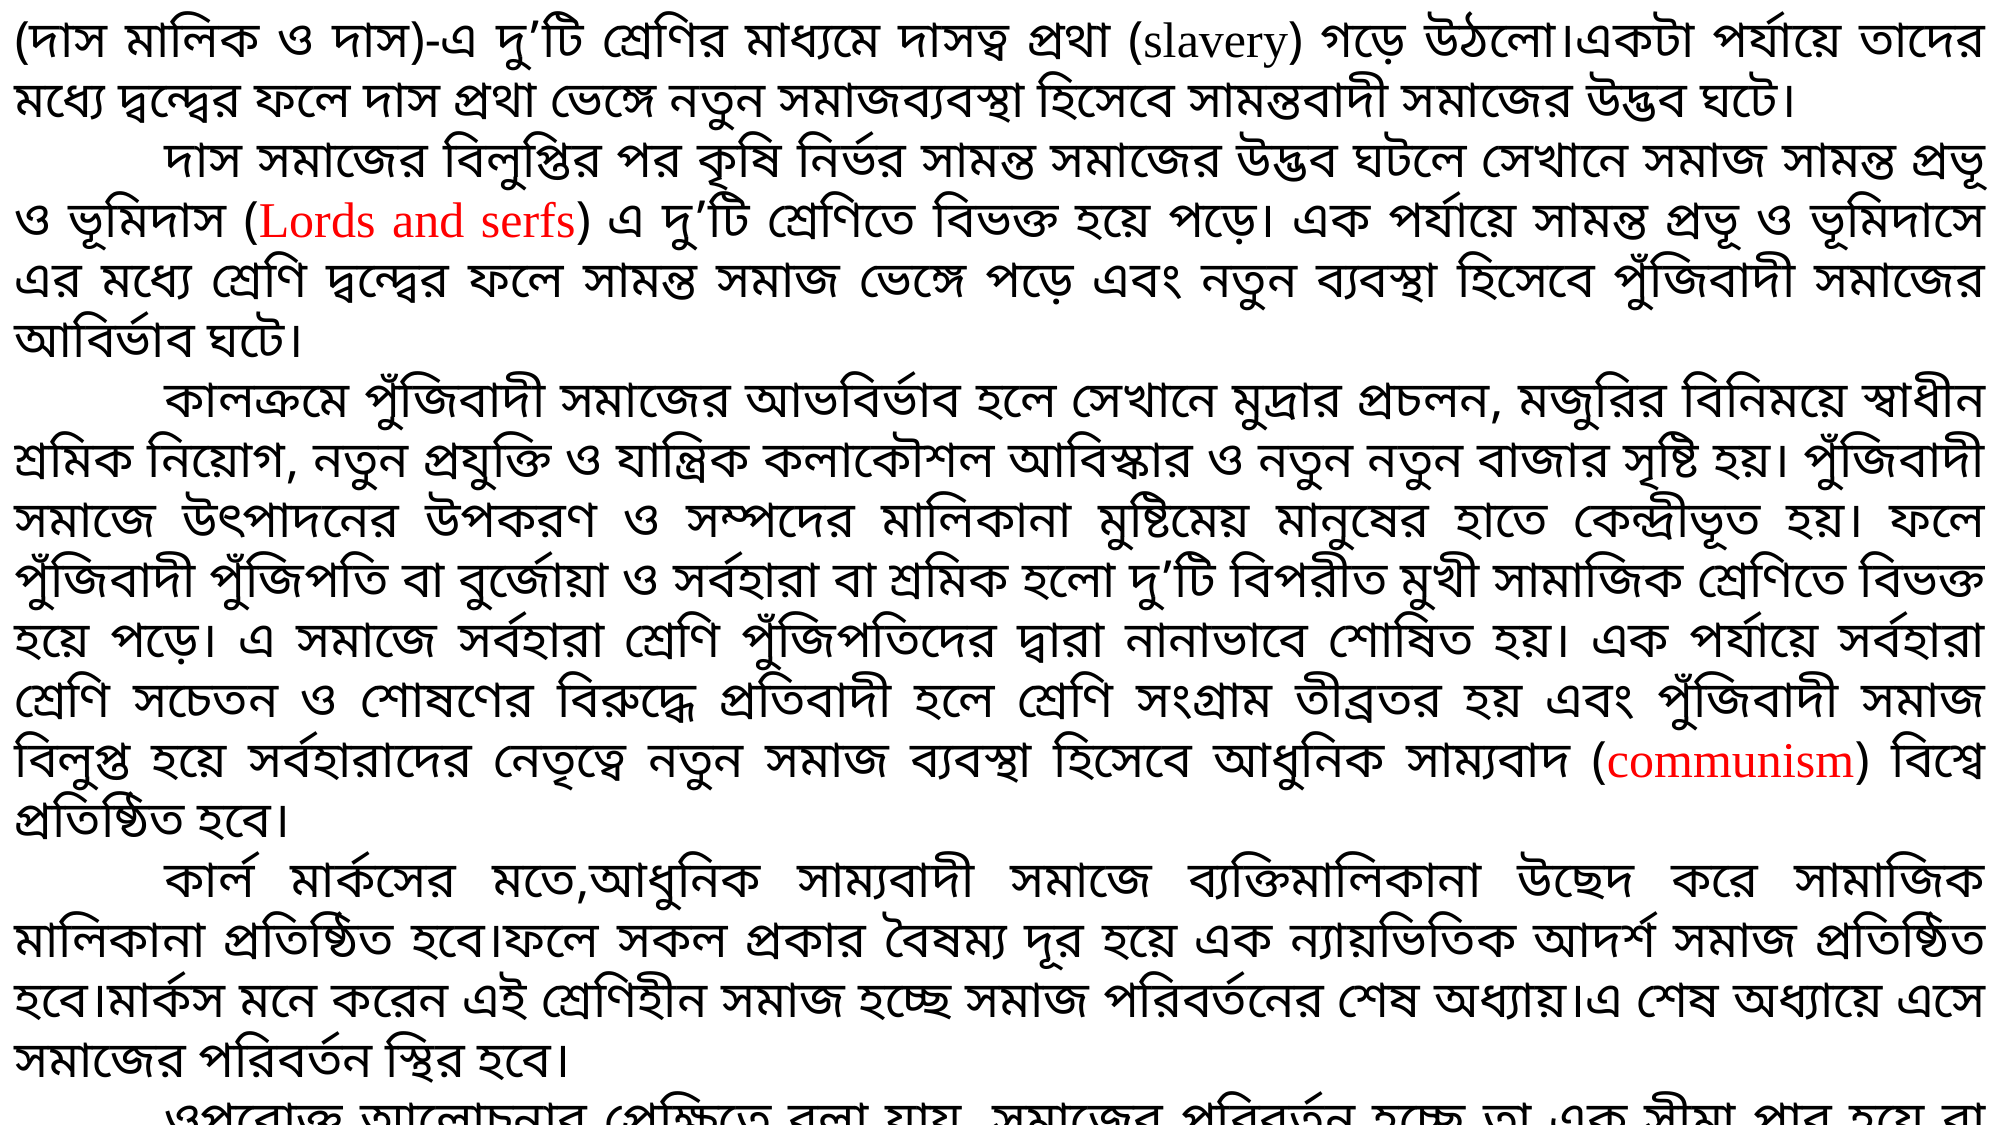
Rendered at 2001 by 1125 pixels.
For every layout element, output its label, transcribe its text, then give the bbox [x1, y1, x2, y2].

text_box (দাস মালিক ও দাস)-এ দু’টি শ্রেণির মাধ্যমে দাসত্ব প্রথা (slavery) গড়ে উঠলো।একটা পর্যায়ে তাদের মধ্যে দ্বন্দ্বের ফলে দাস প্রথা ভেঙ্গে নতুন সমাজব্যবস্থা হিসেবে সামন্তবাদী সমাজের উদ্ভব ঘটে। দাস সমাজের বিলুপ্তির পর কৃষি নির্ভর সামন্ত সমাজের উদ্ভব ঘটলে সেখানে সমাজ সামন্ত প্রভূ ও ভূমিদাস (Lords and serfs) এ দু’টি শ্রেণিতে বিভক্ত হয়ে পড়ে। এক পর্যায়ে সামন্ত প্রভূ ও ভূমিদাসে এর মধ্যে শ্রেণি দ্বন্দ্বের ফলে সামন্ত সমাজ ভেঙ্গে পড়ে এবং নতুন ব্যবস্থা হিসেবে পুঁজিবাদী সমাজের আবির্ভাব ঘটে। কালক্রমে পুঁজিবাদী সমাজের আভবির্ভাব হলে সেখানে মুদ্রার প্রচলন, মজুরির বিনিময়ে স্বাধীন শ্রমিক নিয়োগ, নতুন প্রযুক্তি ও যান্ত্রিক কলাকৌশল আবিস্কার ও নতুন নতুন বাজার সৃষ্টি হয়। পুঁজিবাদী সমাজে উৎপাদনের উপকরণ ও সম্পদের মালিকানা মুষ্টিমেয় মানুষের হাতে কেন্দ্রীভূত হয়। ফলে পুঁজিবাদী পুঁজিপতি বা বুর্জোয়া ও সর্বহারা বা শ্রমিক হলো দু’টি বিপরীত মুখী সামাজিক শ্রেণিতে বিভক্ত হয়ে পড়ে। এ সমাজে সর্বহারা শ্রেণি পুঁজিপতিদের দ্বারা নানাভাবে শোষিত হয়। এক পর্যায়ে সর্বহারা শ্রেণি সচেতন ও শোষণের বিরুদ্ধে প্রতিবাদী হলে শ্রেণি সংগ্রাম তীব্রতর হয় এবং পুঁজিবাদী সমাজ বিলুপ্ত হয়ে সর্বহারাদের নেতৃত্বে নতুন সমাজ ব্যবস্থা হিসেবে আধুনিক সাম্যবাদ (communism) বিশ্বে প্রতিষ্ঠিত হবে। কার্ল মার্কসের মতে,আধুনিক সাম্যবাদী সমাজে ব্যক্তিমালিকানা উছেদ করে সামাজিক মালিকানা প্রতিষ্ঠিত হবে।ফলে সকল প্রকার বৈষম্য দূর হয়ে এক ন্যায়ভিতিক আদর্শ সমাজ প্রতিষ্ঠিত হবে।মার্কস মনে করেন এই শ্রেণিহীন সমাজ হচ্ছে সমাজ পরিবর্তনের শেষ অধ্যায়।এ শেষ অধ্যায়ে এসে সমাজের পরিবর্তন স্থির হবে। ওপরোক্ত আলোচনার প্রেক্ষিতে বলা যায়, সমাজের পরিবর্তন হচ্ছে তা এক সীমা পার হয়ে বা একটি সমাজব্যবস্থার রূপ হতে অন্যরূপে পরিবর্তিত হচ্ছে।এ রৈখিক ব্যবধানের মাঝেই সামাজিক পরিবর্তন ঘটছে। [0, 0, 2000, 1125]
